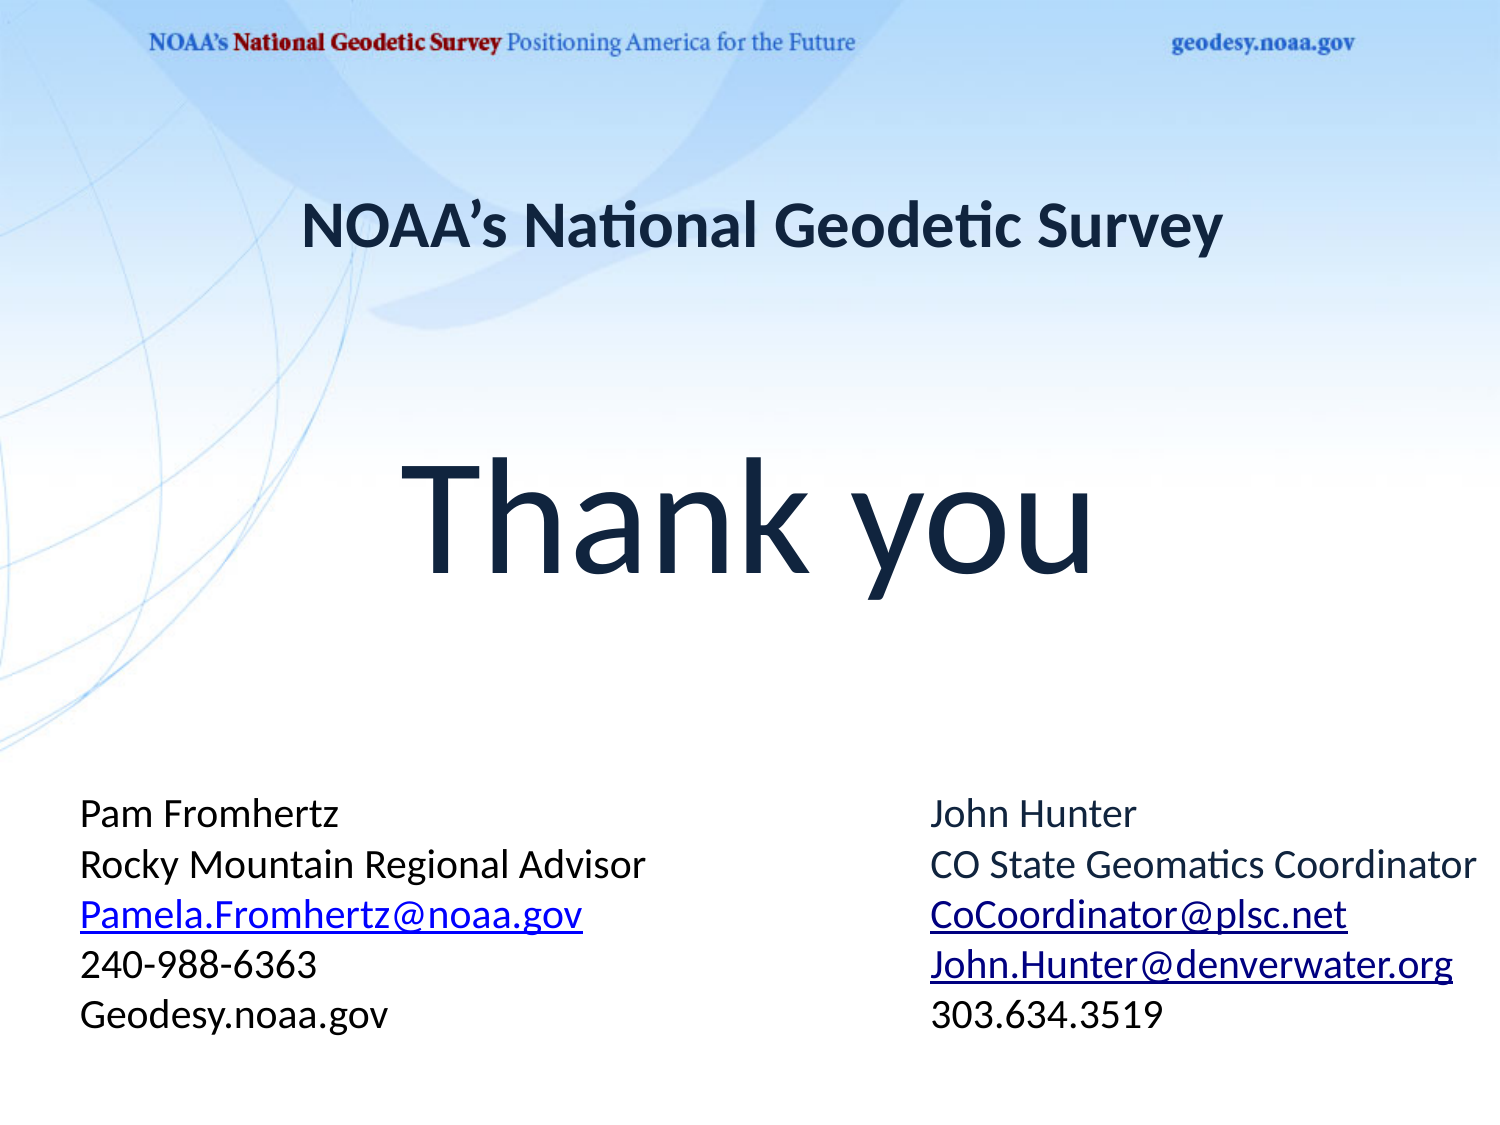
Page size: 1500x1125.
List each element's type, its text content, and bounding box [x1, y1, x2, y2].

text_box NOAA’s National Geodetic Survey [287, 173, 1240, 269]
picture [0, 0, 1500, 1125]
text_box Pam Fromhertz Rocky Mountain Regional Advisor Pamela.Fromhertz@noaa.gov 240-988-6363 Geodesy.noaa.gov [65, 778, 662, 1044]
text_box John Hunter CO State Geomatics Coordinator CoCoordinator@plsc.net John.Hunter@denverwater.org 303.634.3519 [915, 778, 1493, 1044]
text_box Thank you [385, 399, 1115, 615]
